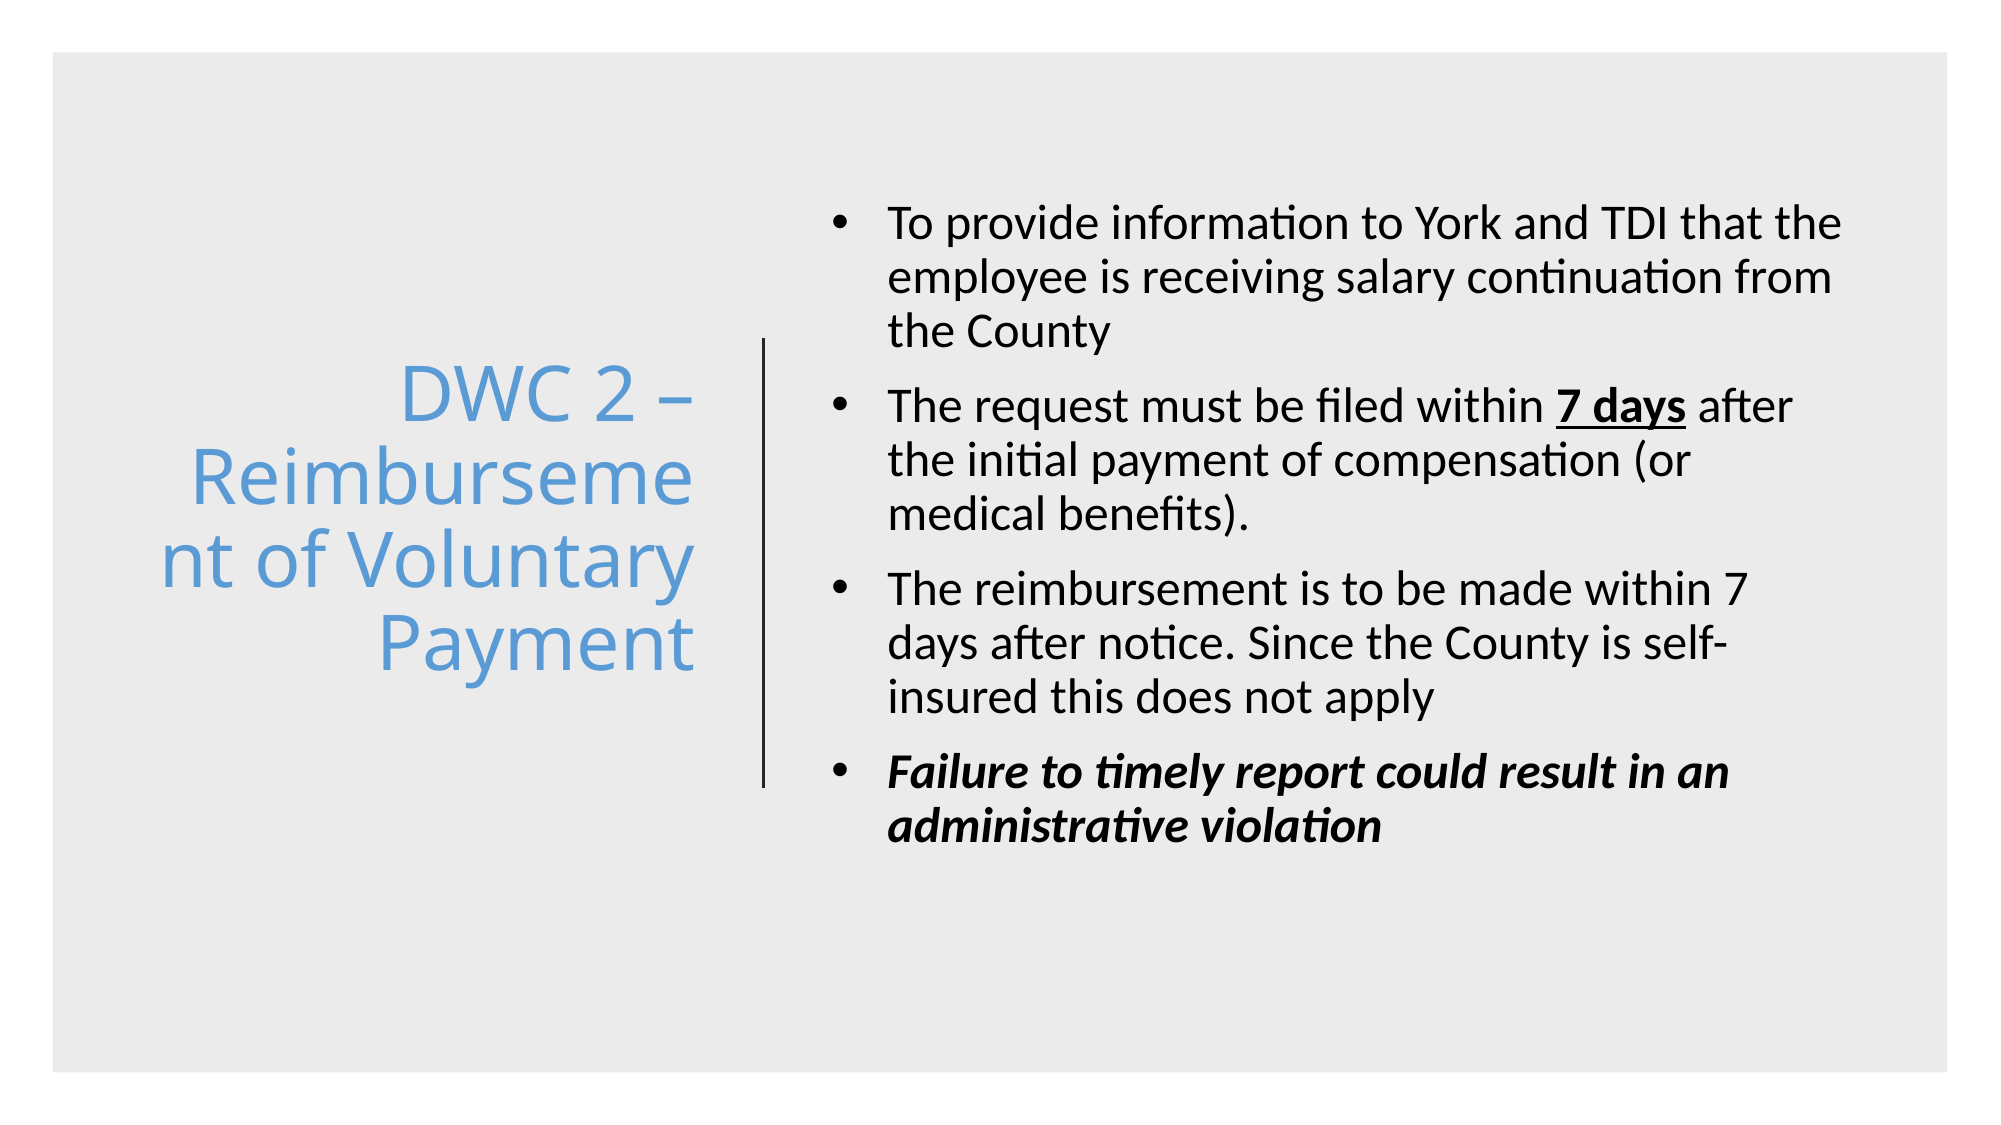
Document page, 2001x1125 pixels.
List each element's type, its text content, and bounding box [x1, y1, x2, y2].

title DWC 2 – Reimbursement of Voluntary Payment [137, 158, 711, 967]
text_box [52, 51, 1948, 1073]
subtitle To provide information to York and TDI that the employee is receiving salary continuation from the County The request must be filed within 7 days after the initial payment of compensation (or medical benefits). The reimbursement is to be made within 7 days after notice. Since the County is self-insured this does not apply Failure to timely report could result in an administrative violation [816, 158, 1863, 967]
